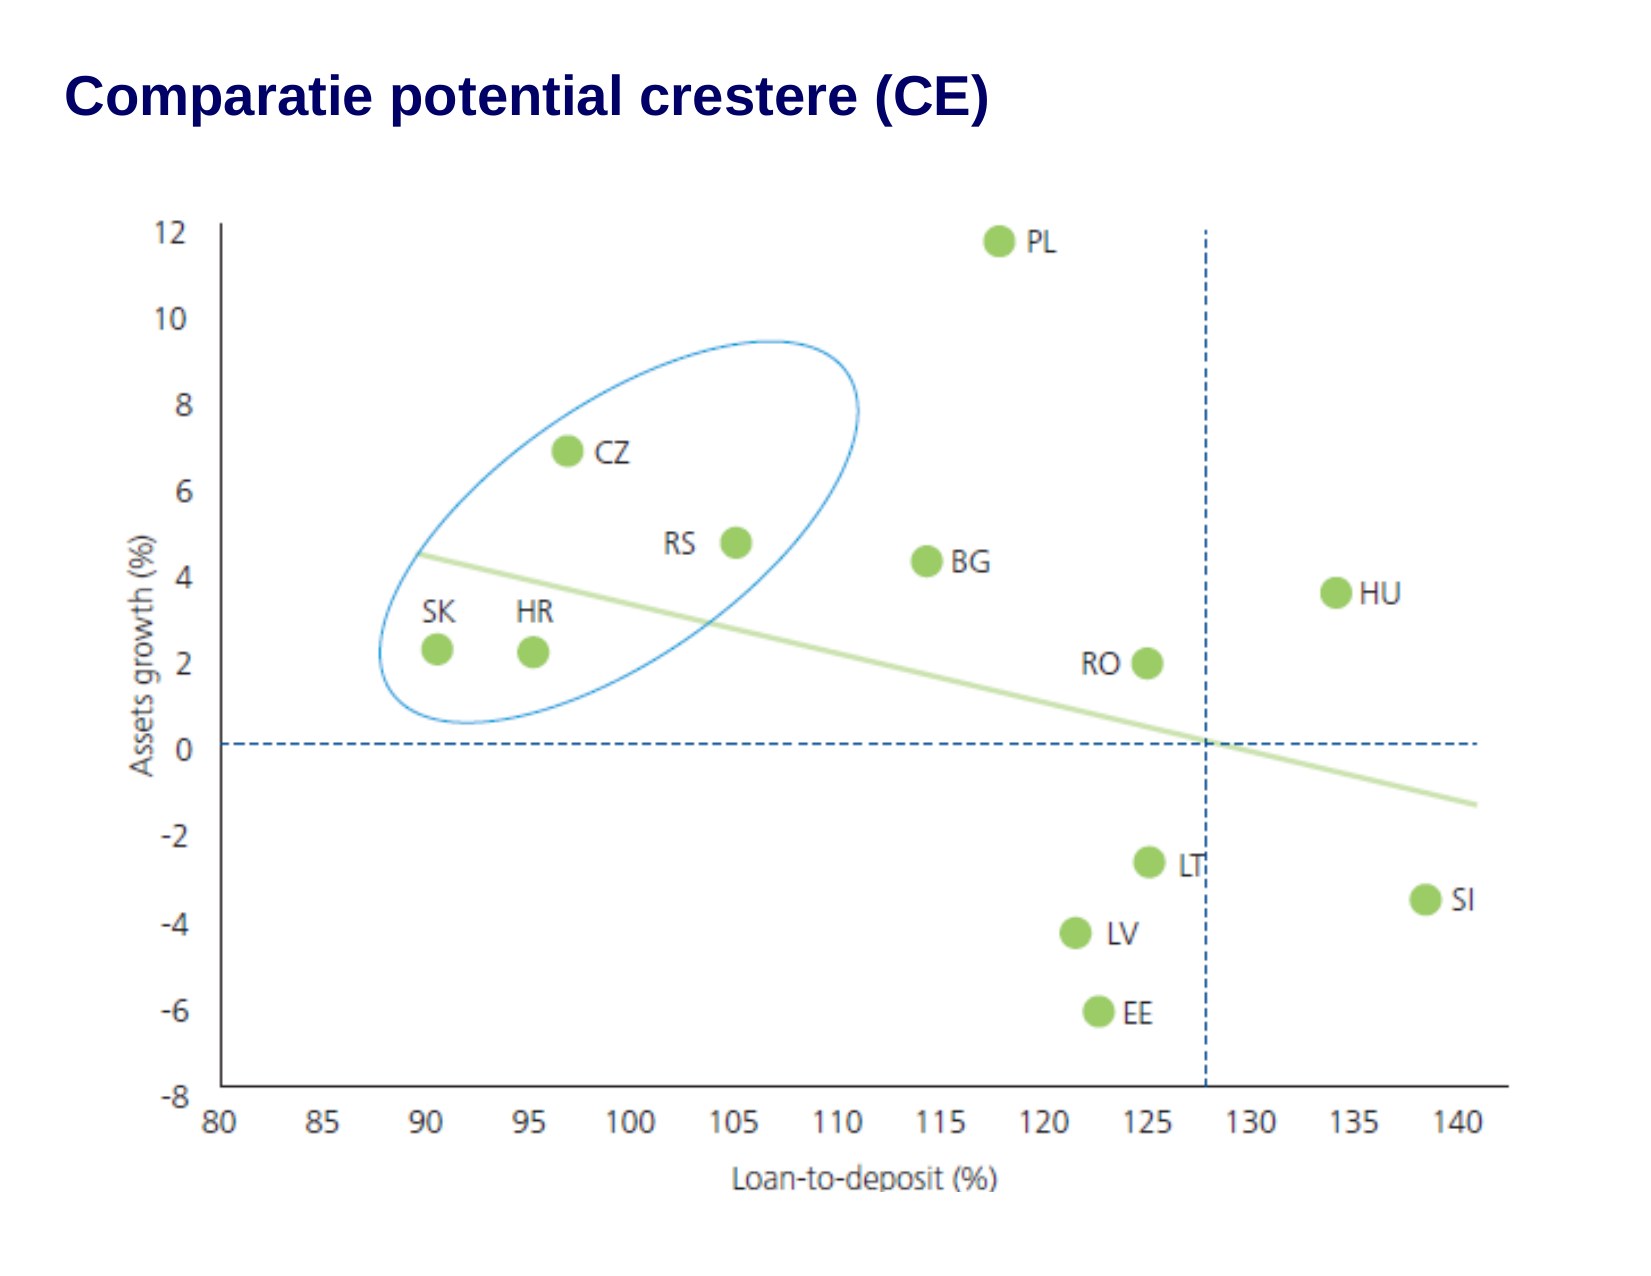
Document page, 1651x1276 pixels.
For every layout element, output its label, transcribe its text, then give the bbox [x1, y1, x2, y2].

title Comparatie potential crestere (CE) [64, 66, 1605, 210]
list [64, 220, 1605, 1192]
